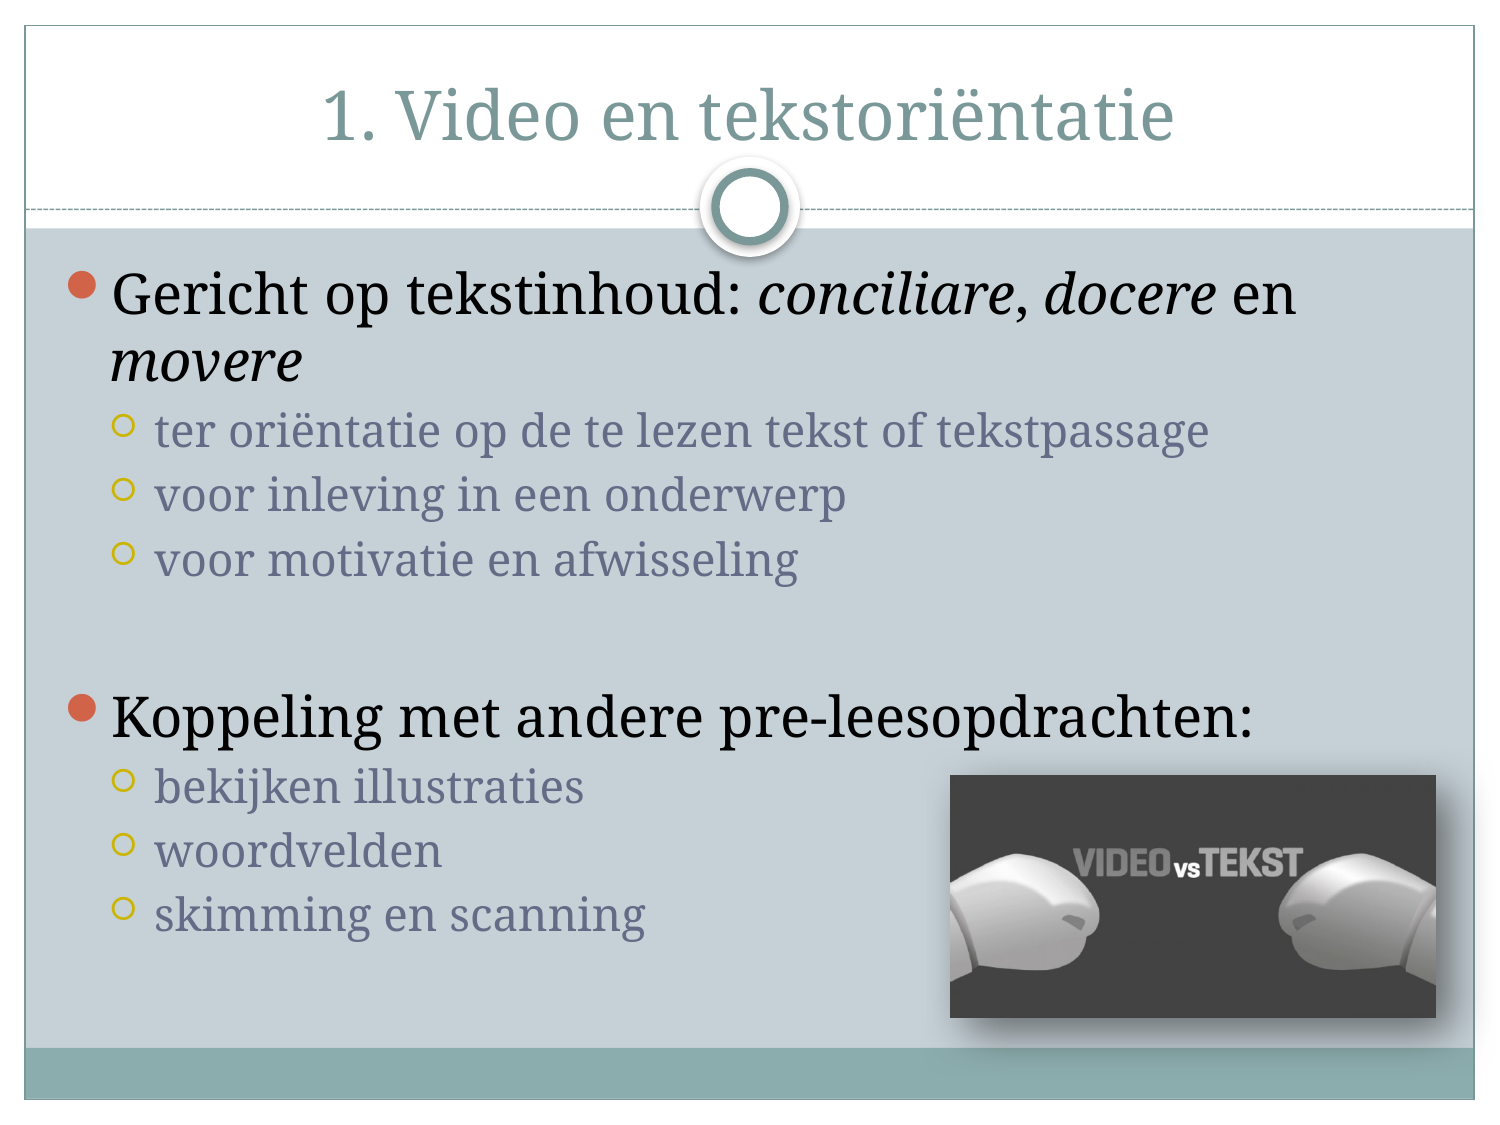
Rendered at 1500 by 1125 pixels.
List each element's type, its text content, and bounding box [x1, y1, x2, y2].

picture [950, 774, 1436, 1018]
title 1. Video en tekstoriëntatie [49, 37, 1450, 162]
list Gericht op tekstinhoud: conciliare, docere en movere ter oriëntatie op de te lezen tekst of tekstpassage voor inleving in een onderwerp voor motivatie en afwisseling Koppeling met andere pre-leesopdrachten: bekijken illustraties woordvelden skimming en scanning [49, 250, 1445, 1047]
